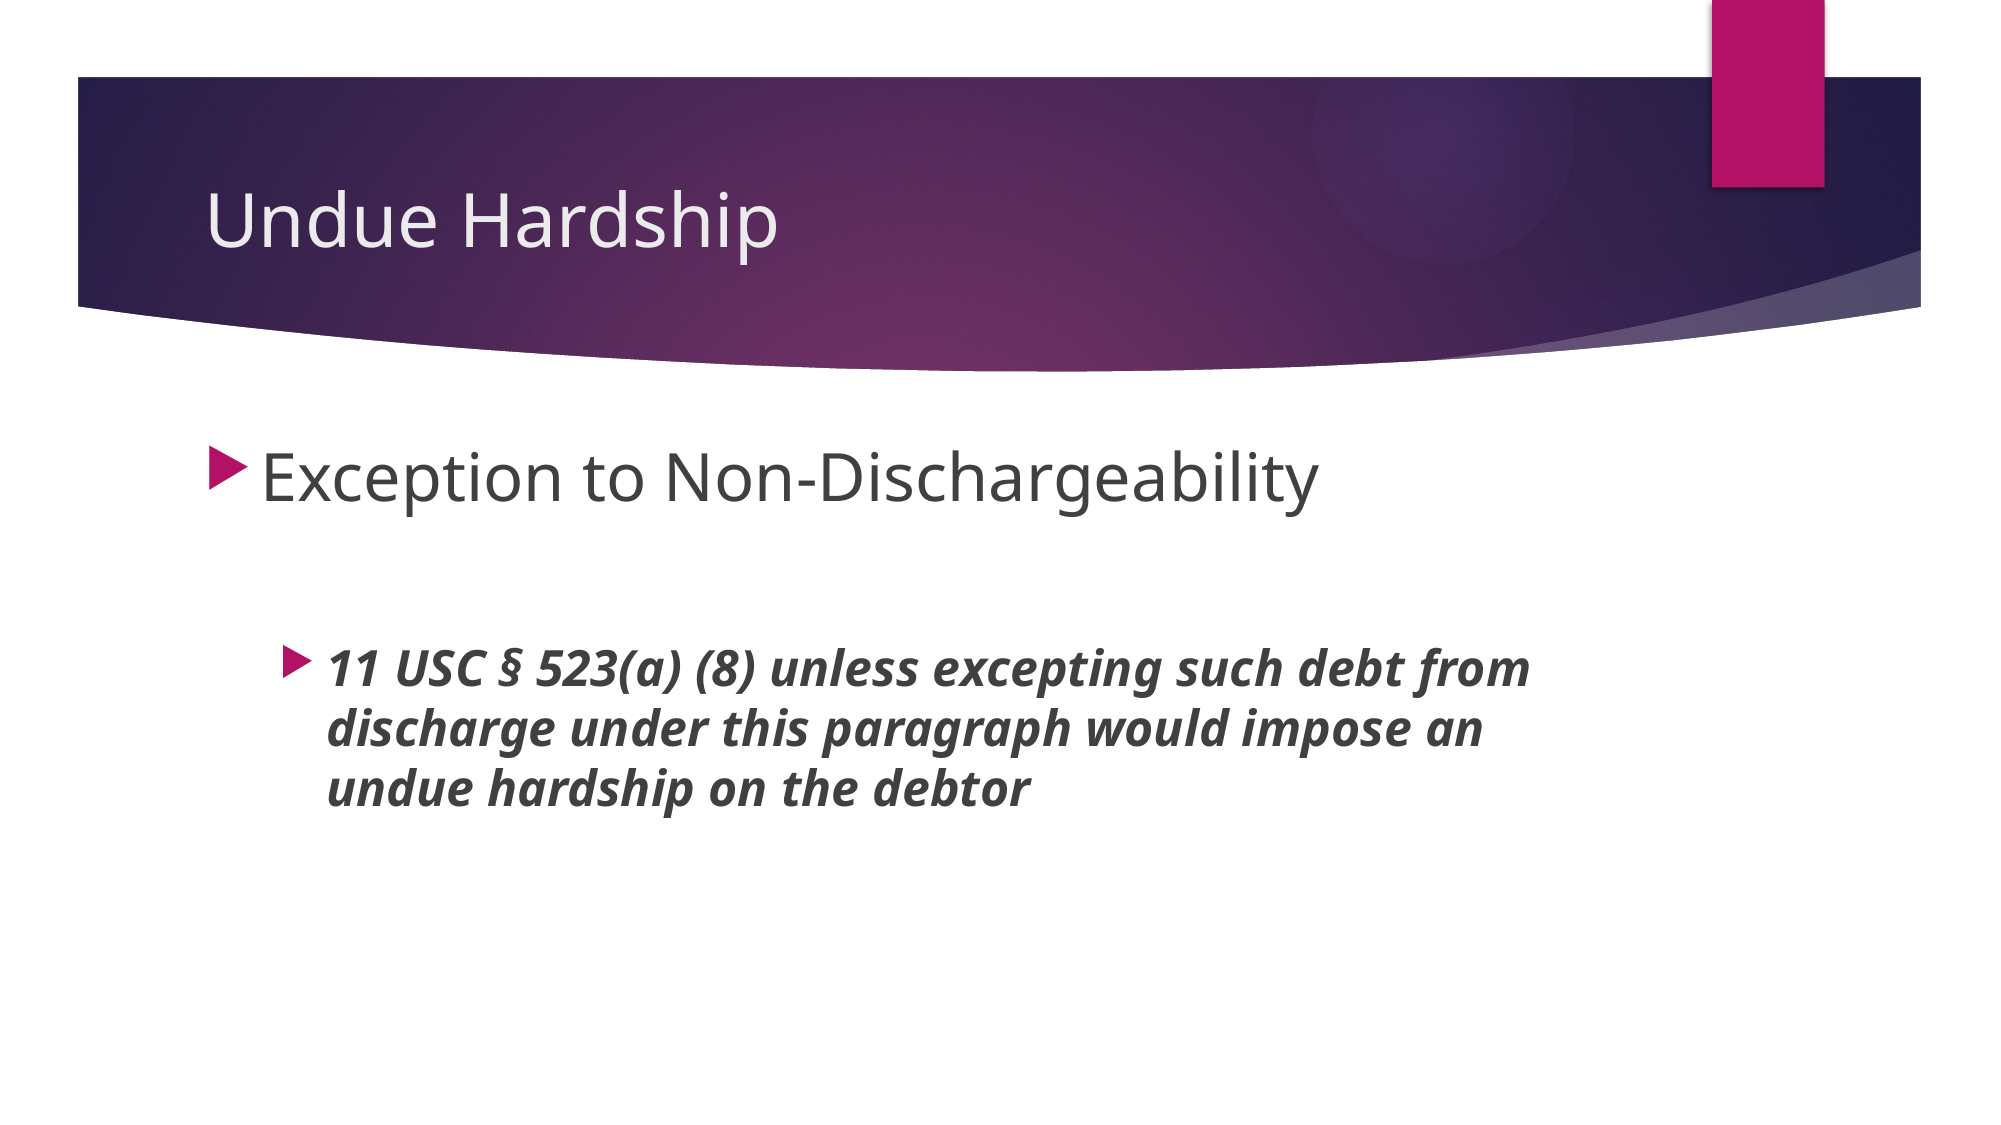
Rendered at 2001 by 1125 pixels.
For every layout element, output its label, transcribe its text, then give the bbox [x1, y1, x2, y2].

list Exception to Non-Dischargeability 11 USC § 523(a) (8) unless excepting such debt from discharge under this paragraph would impose an undue hardship on the debtor [189, 427, 1638, 988]
title Undue Hardship [189, 159, 1627, 276]
